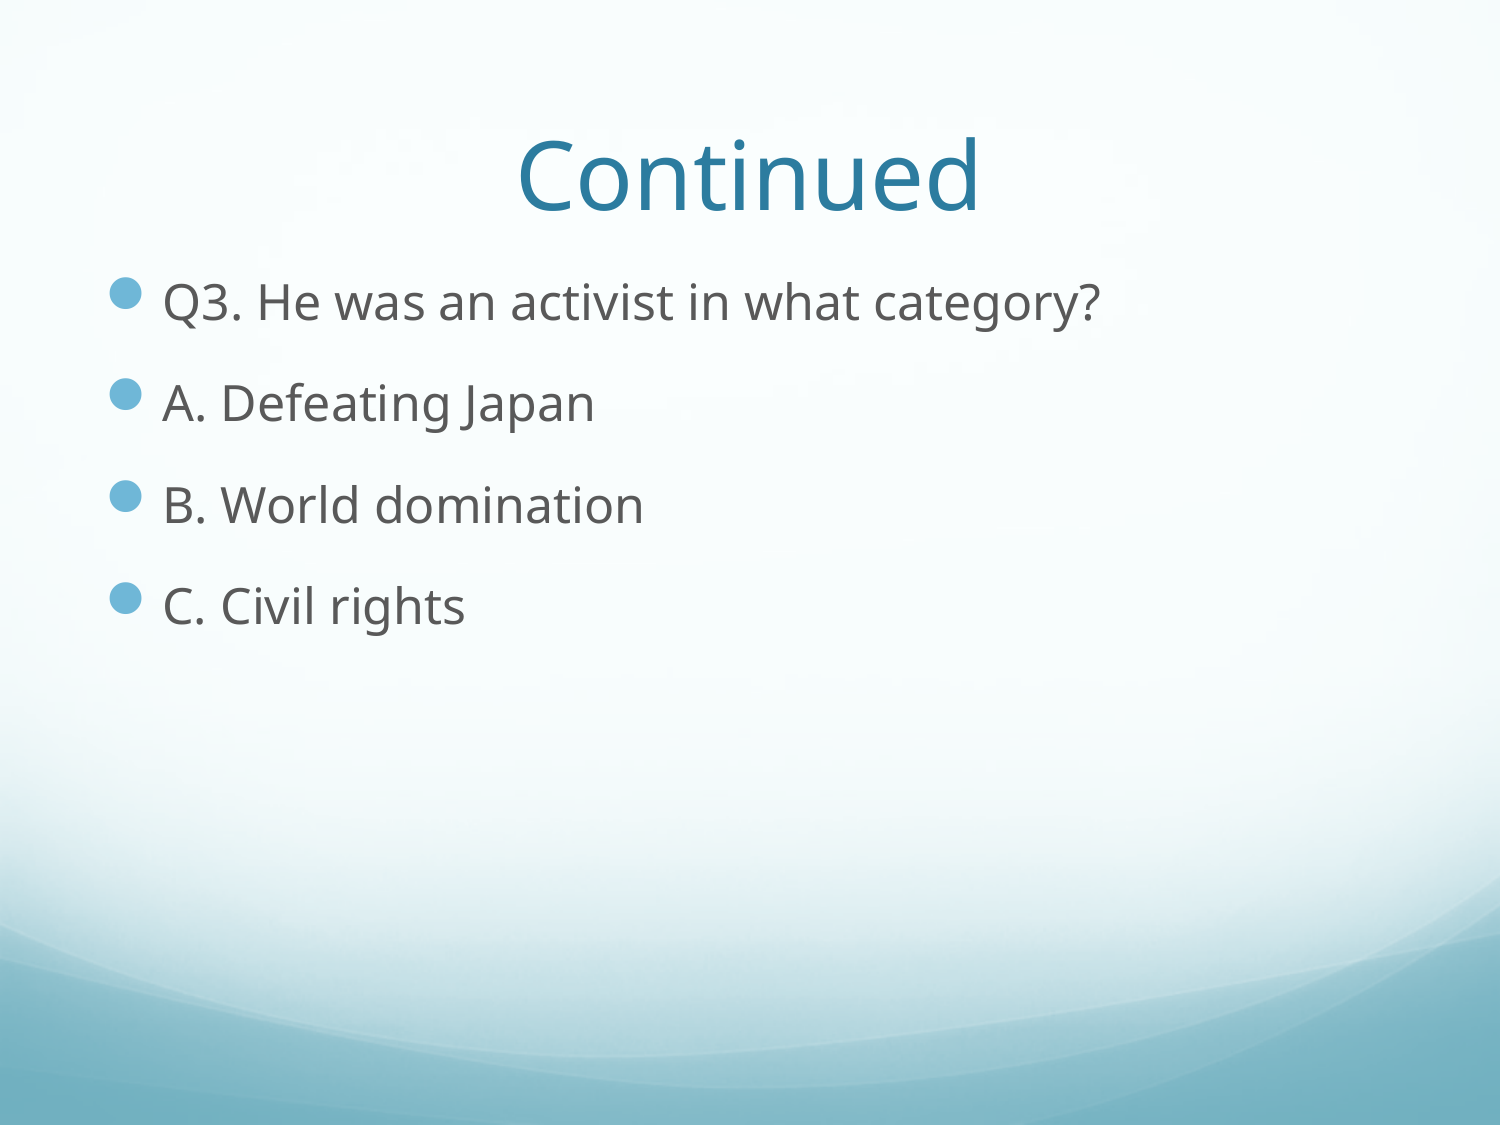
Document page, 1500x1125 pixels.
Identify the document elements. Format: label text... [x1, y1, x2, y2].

title Continued [90, 17, 1410, 237]
list Q3. He was an activist in what category? A. Defeating Japan B. World domination C. Civil rights [90, 262, 1410, 975]
